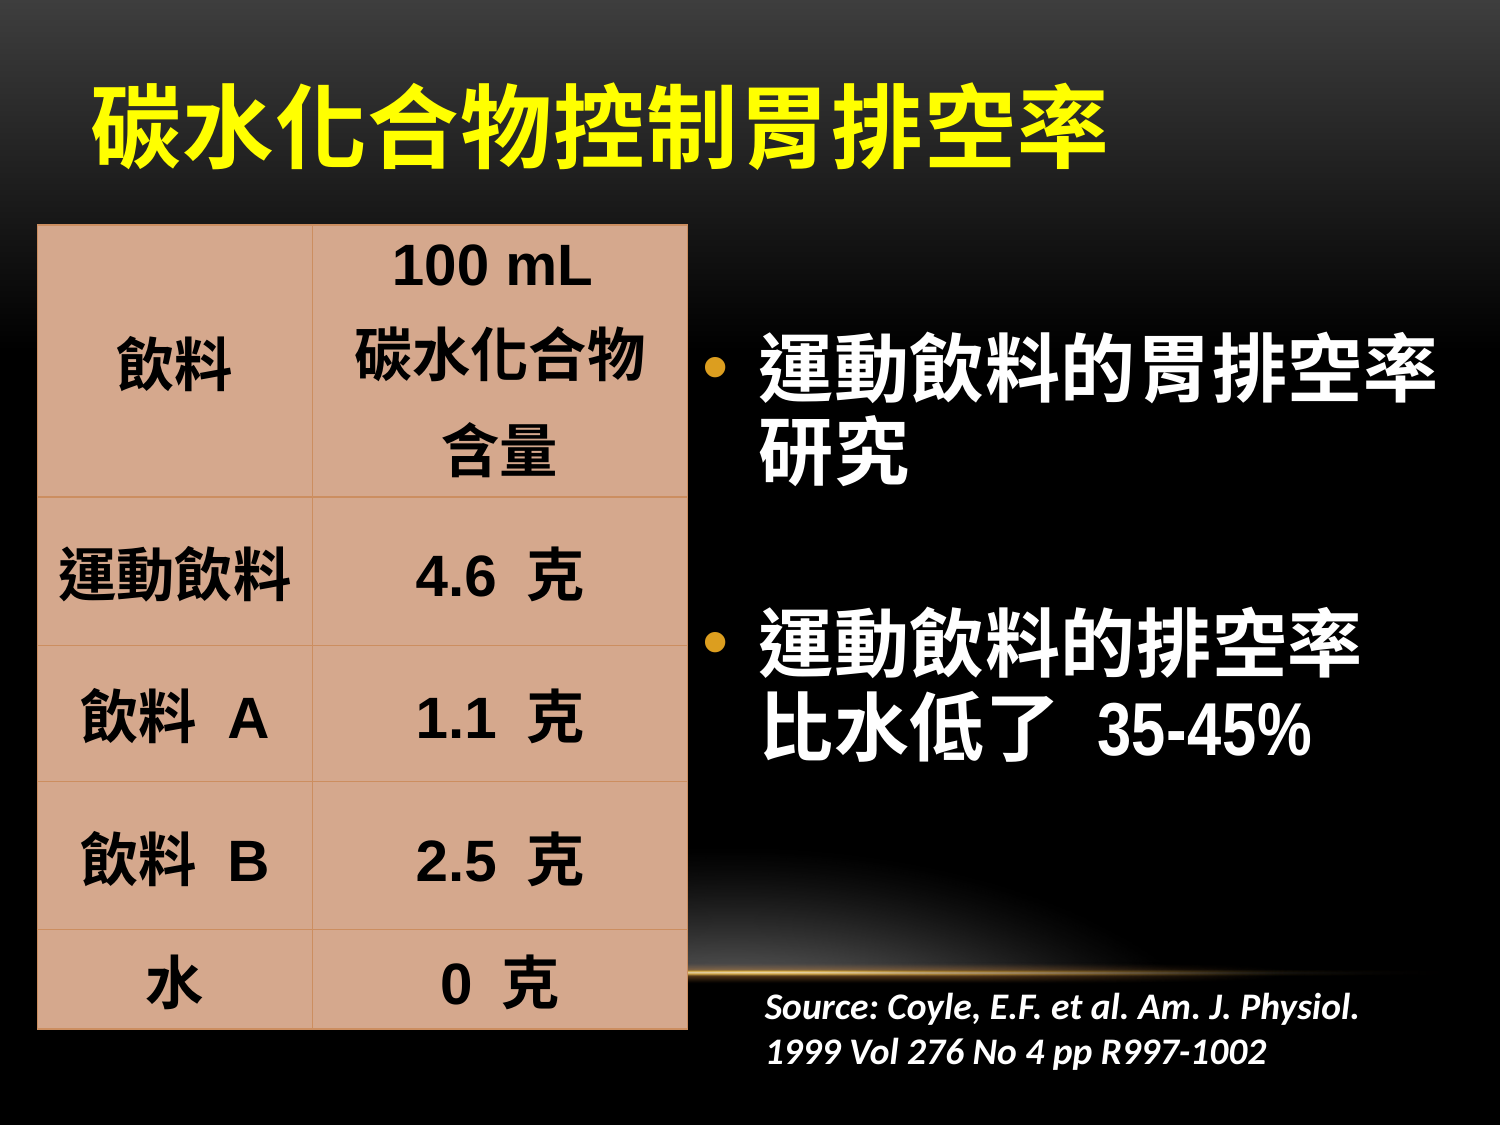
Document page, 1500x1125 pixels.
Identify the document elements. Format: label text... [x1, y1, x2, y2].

picture [0, 0, 1500, 1125]
table_cell 0 克 [313, 930, 687, 1028]
table_cell 2.5 克 [313, 782, 687, 929]
table_header 100 mL 碳水化合物 含量 [313, 226, 687, 496]
table_cell 運動飲料 [38, 498, 312, 645]
table_cell 4.6 克 [313, 498, 687, 645]
table_header 飲料 [38, 226, 312, 496]
table_cell 1.1 克 [313, 646, 687, 781]
table_cell 飲料 A [38, 646, 312, 781]
table_cell 水 [38, 930, 312, 1028]
list 運動飲料的胃排空率研究 運動飲料的排空率 比水低了 35-45% [688, 224, 1500, 968]
text_box Source: Coyle, E.F. et al. Am. J. Physiol. 1999 Vol 276 No 4 pp R997-1002 [749, 974, 1425, 1080]
table_cell 飲料 B [38, 782, 312, 929]
title 碳水化合物控制胃排空率 [75, 0, 1425, 188]
